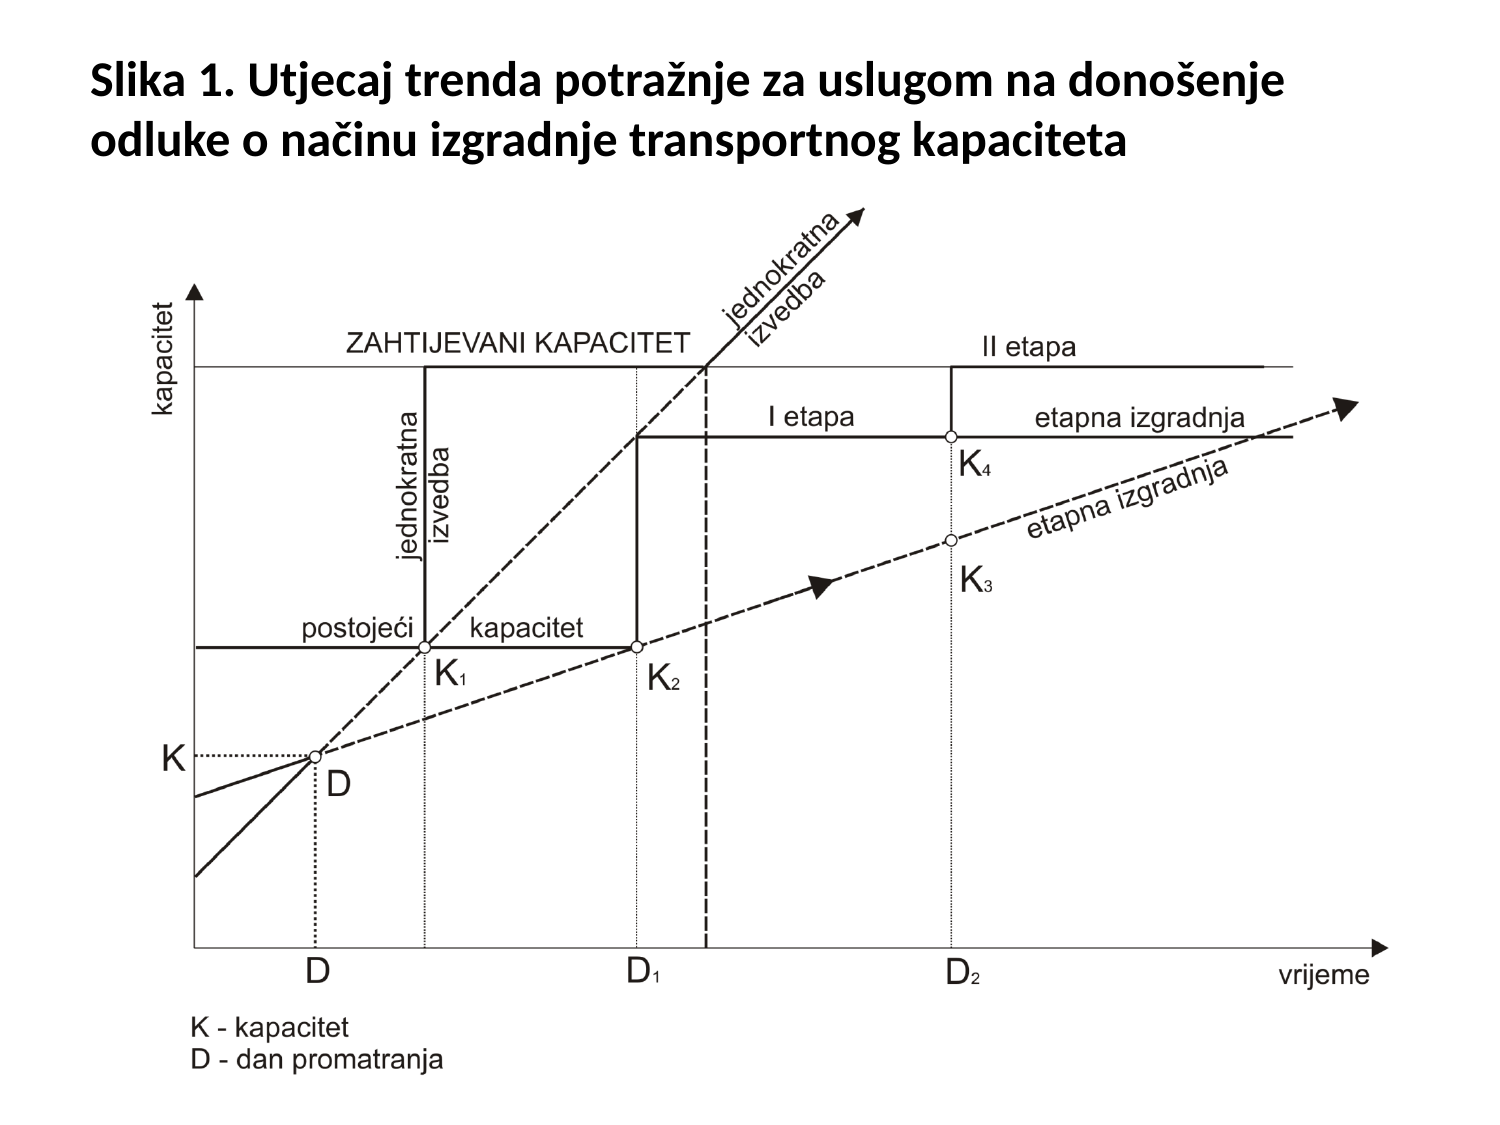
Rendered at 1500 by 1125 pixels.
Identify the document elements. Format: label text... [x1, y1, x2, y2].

picture [50, 137, 1449, 1085]
title Slika 1. Utjecaj trenda potražnje za uslugom na donošenje odluke o načinu izgradnje transportnog kapaciteta [75, 12, 1425, 135]
